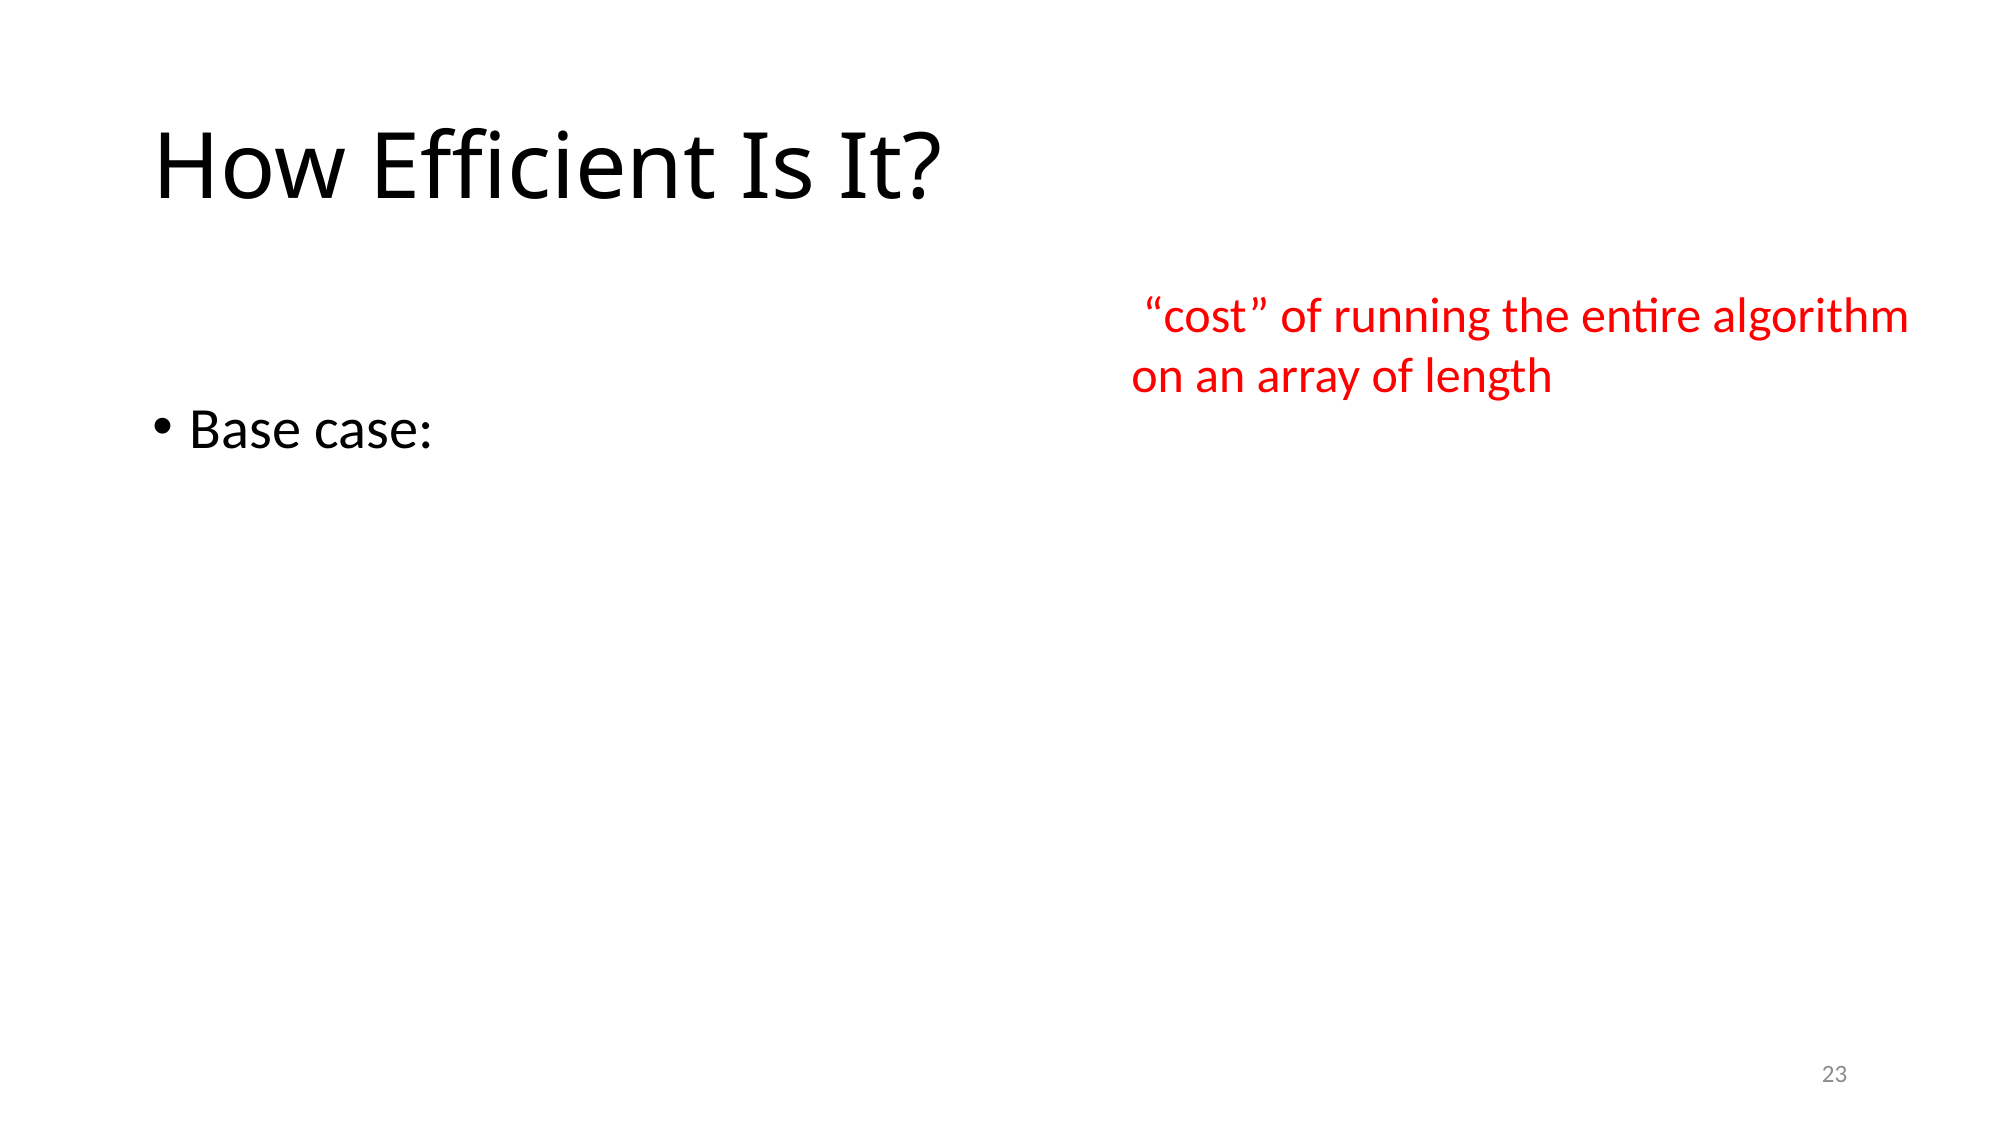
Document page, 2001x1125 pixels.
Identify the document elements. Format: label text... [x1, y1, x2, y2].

title How Efficient Is It? [137, 59, 1863, 278]
slide_number 23 [1412, 1042, 1863, 1103]
